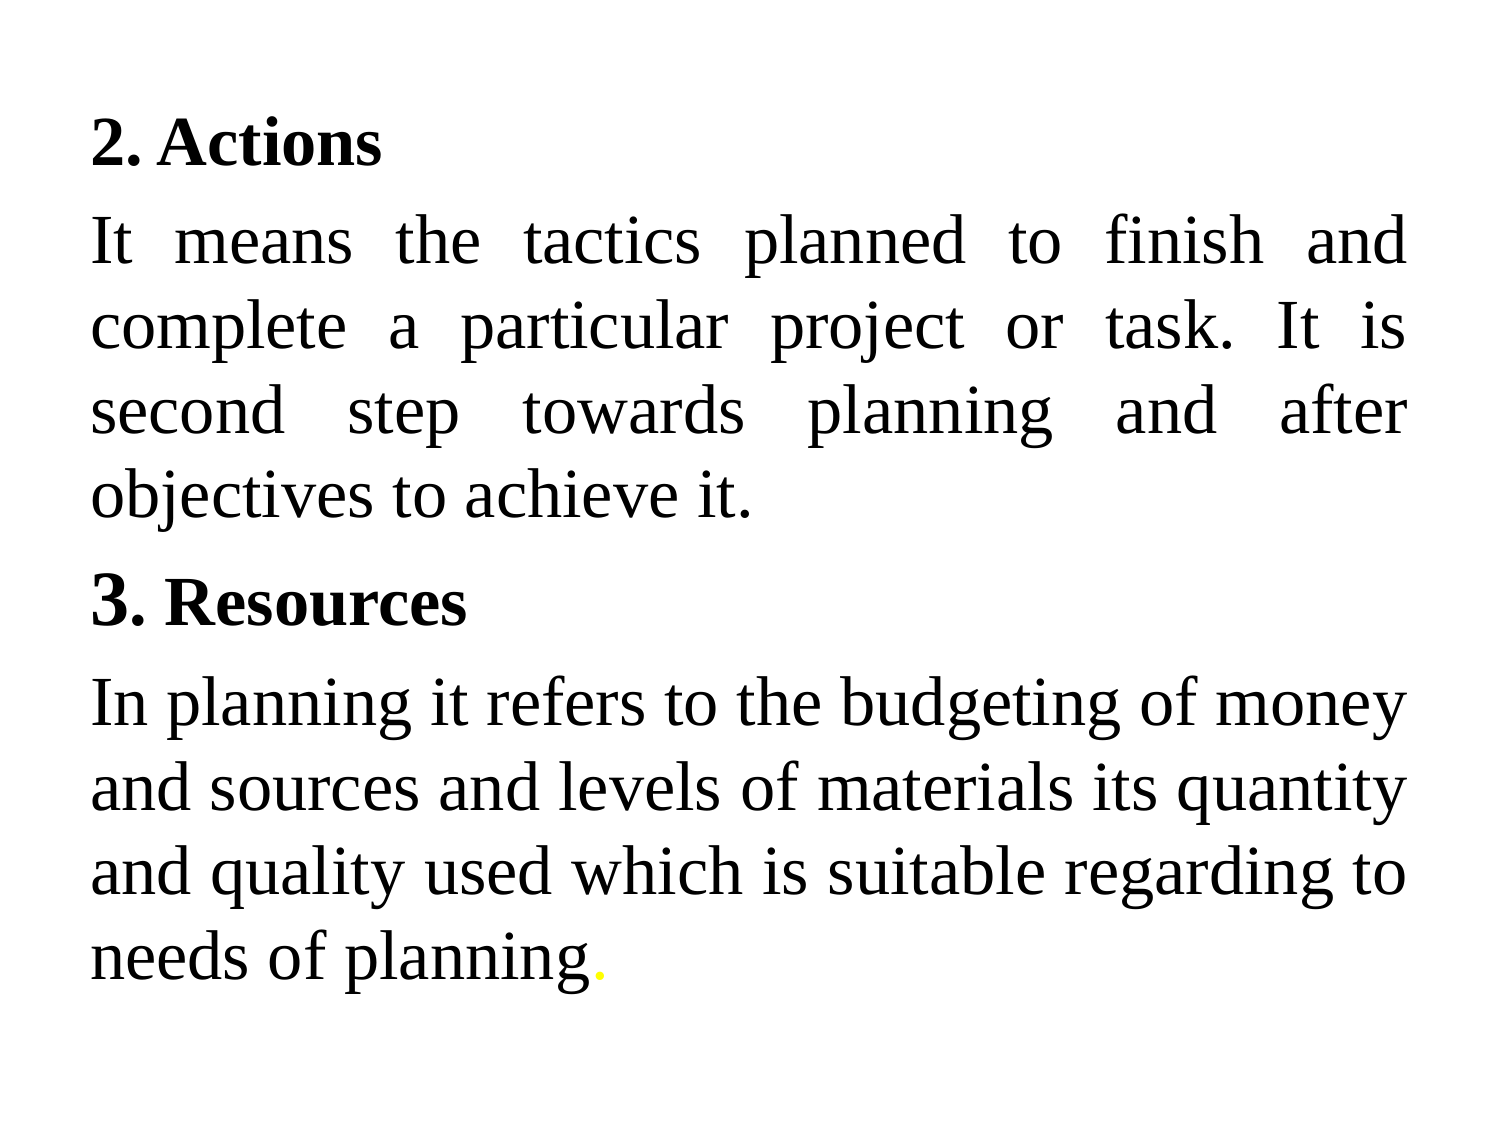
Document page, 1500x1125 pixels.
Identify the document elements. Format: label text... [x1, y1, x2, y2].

list 2. Actions It means the tactics planned to finish and complete a particular project or task. It is second step towards planning and after objectives to achieve it. 3. Resources In planning it refers to the budgeting of money and sources and levels of materials its quantity and quality used which is suitable regarding to needs of planning. [75, 87, 1425, 1005]
